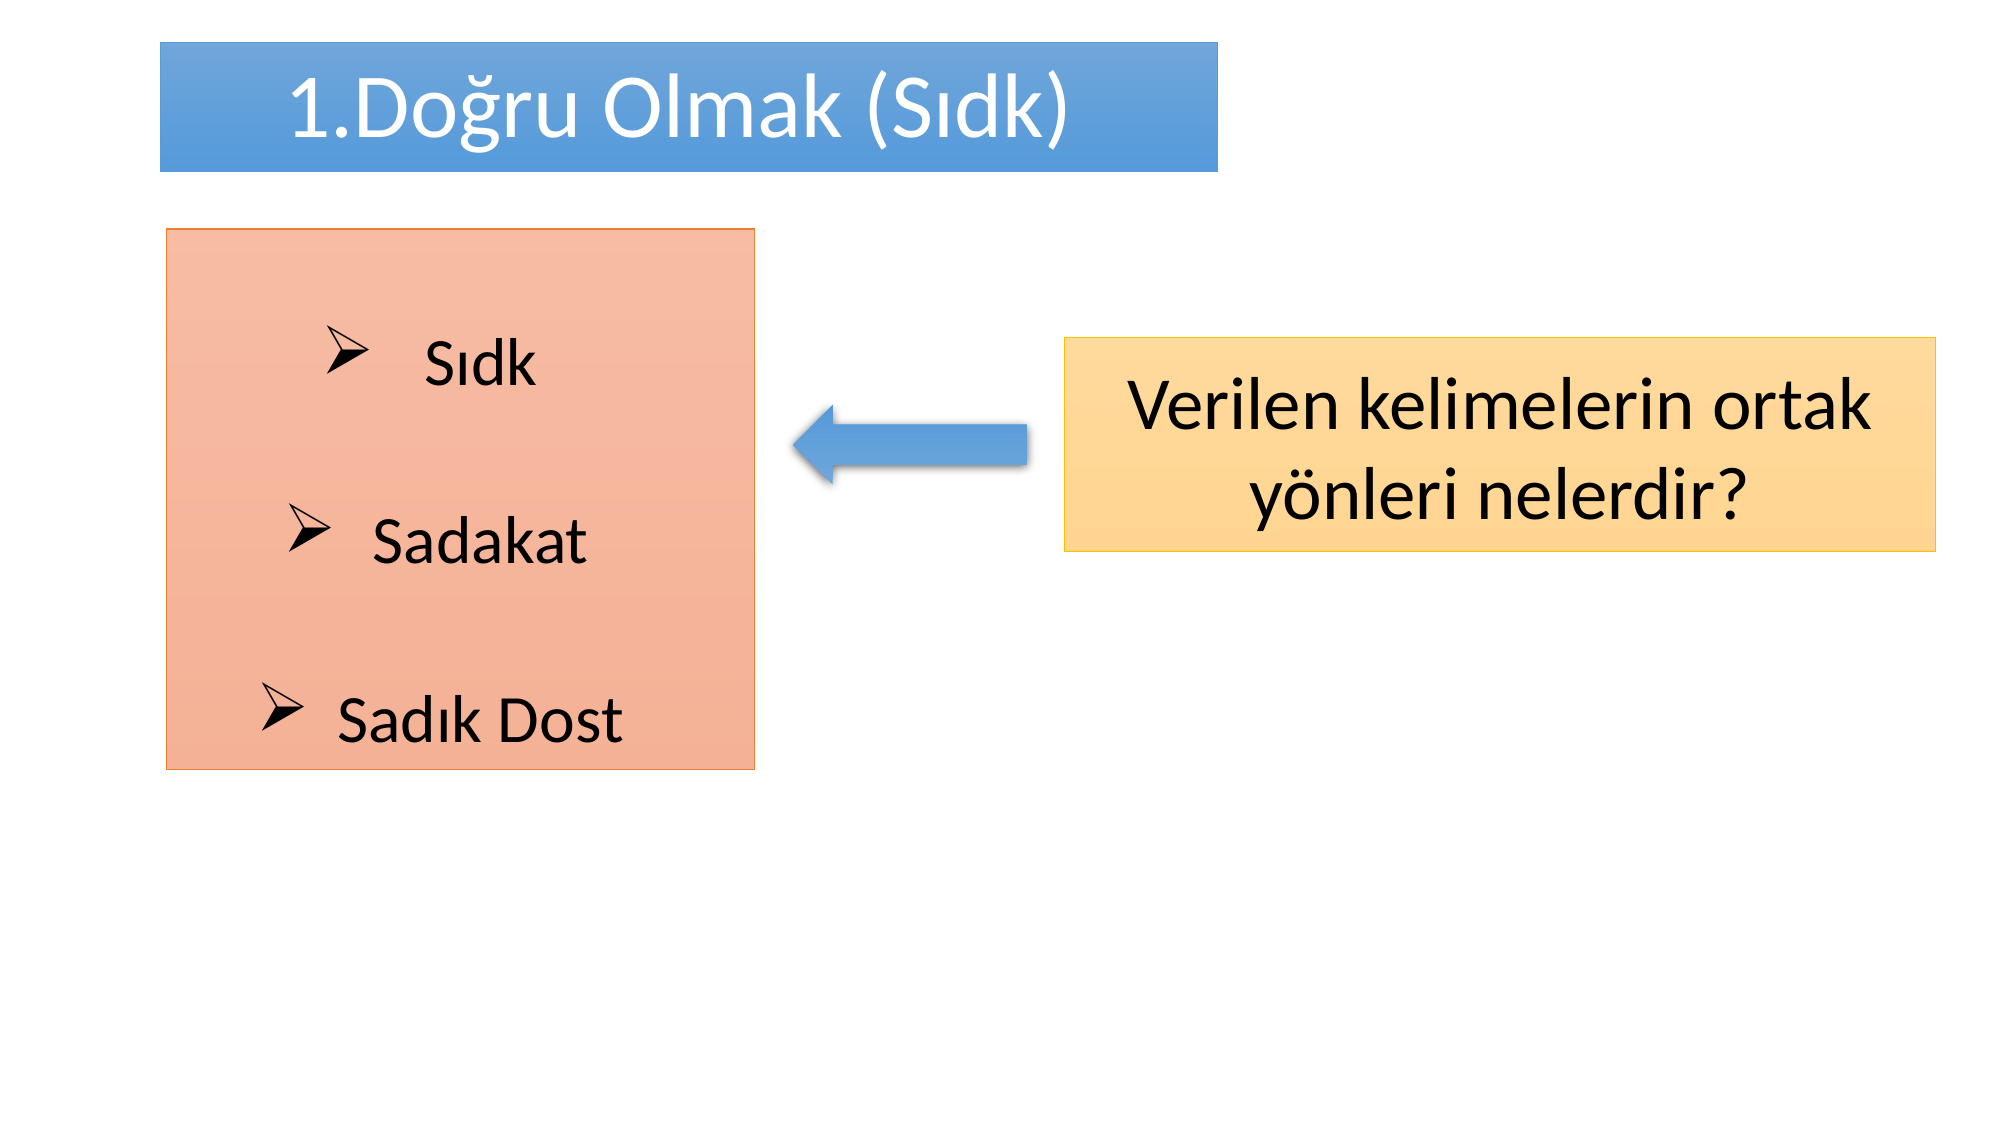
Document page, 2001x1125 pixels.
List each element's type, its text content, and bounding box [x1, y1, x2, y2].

title 1.Doğru Olmak (Sıdk) [160, 42, 1218, 172]
text_box Verilen kelimelerin ortak yönleri nelerdir? [1064, 337, 1936, 552]
list Sıdk Sadakat Sadık Dost [166, 228, 755, 770]
text_box [792, 405, 1028, 485]
